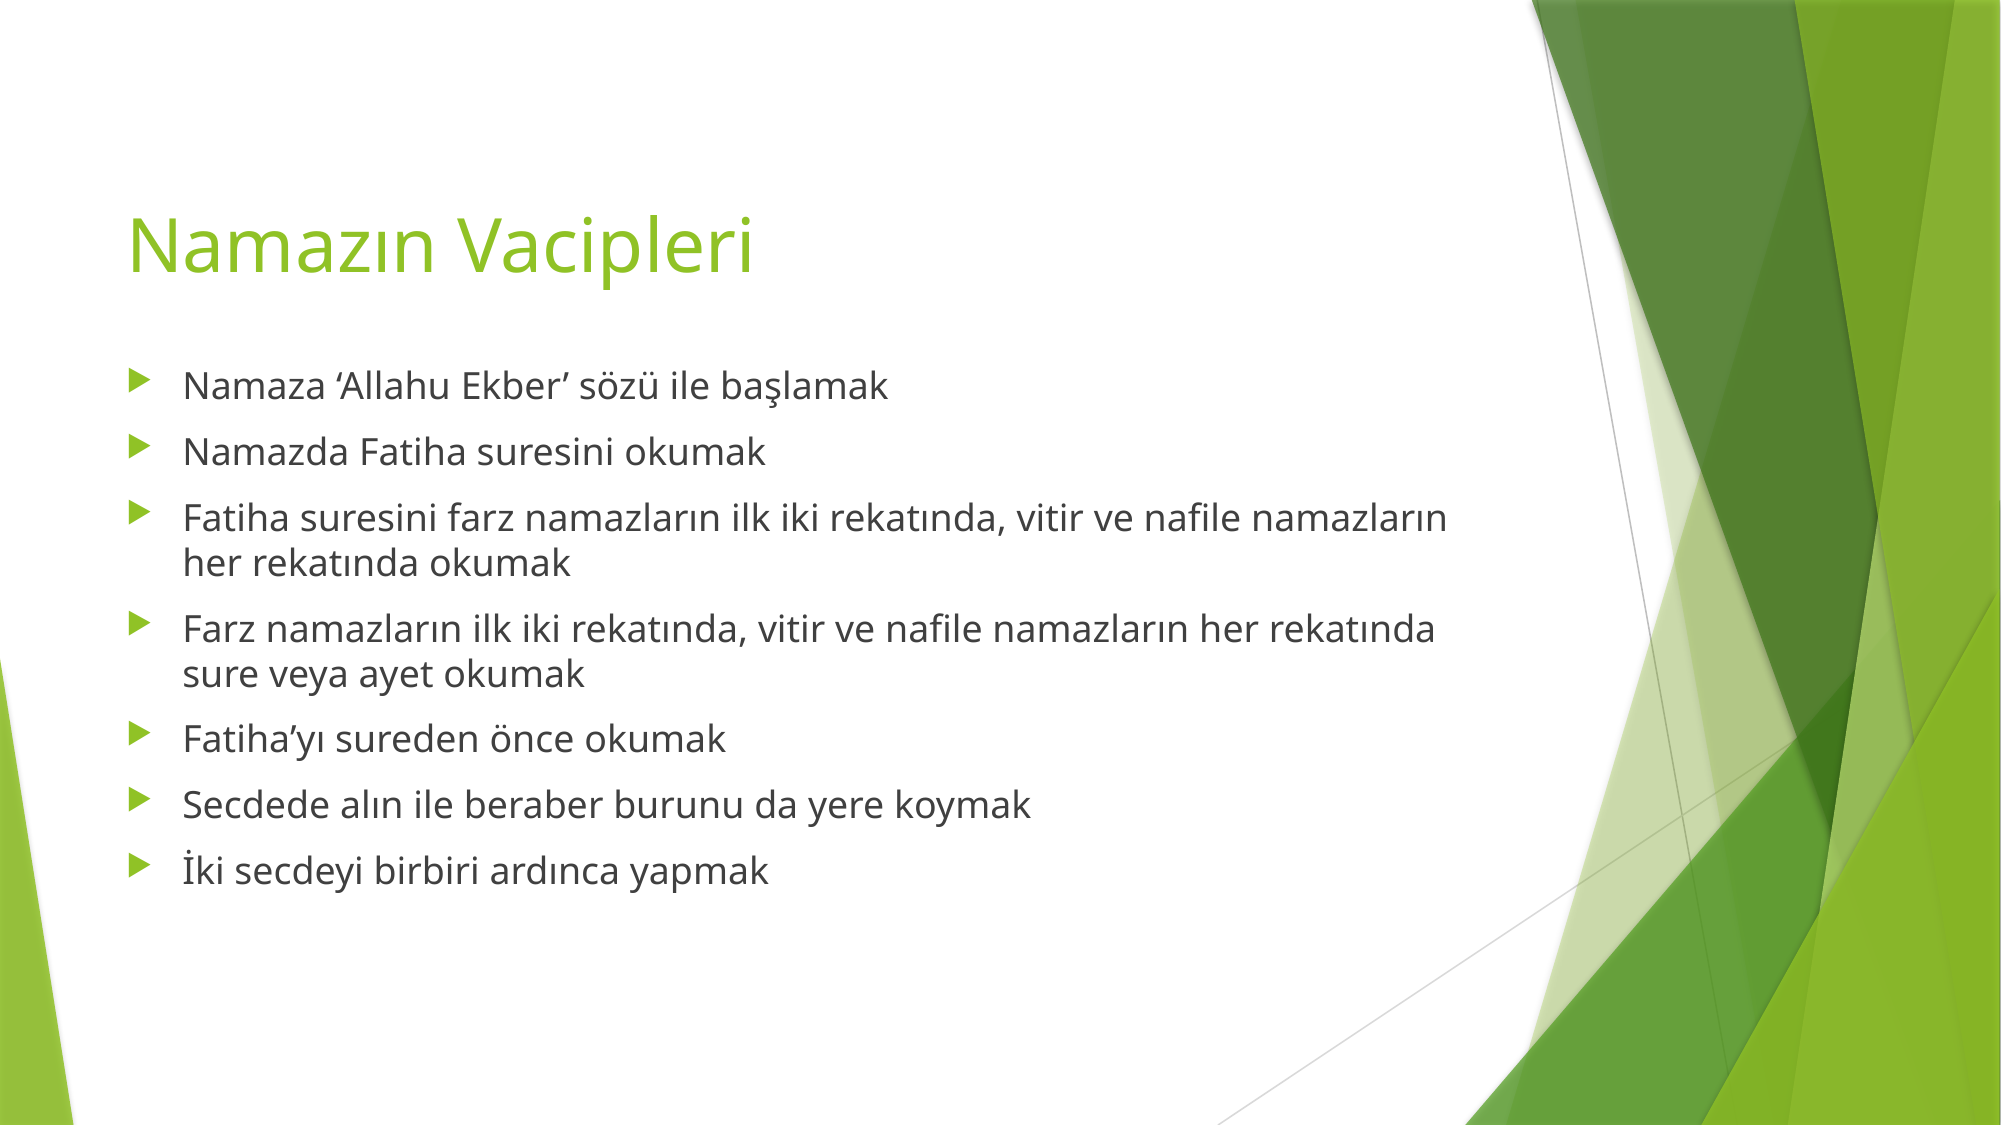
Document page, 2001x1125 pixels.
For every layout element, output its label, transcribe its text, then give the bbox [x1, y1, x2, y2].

title Namazın Vacipleri [111, 99, 1522, 317]
list Namaza ‘Allahu Ekber’ sözü ile başlamak Namazda Fatiha suresini okumak Fatiha suresini farz namazların ilk iki rekatında, vitir ve nafile namazların her rekatında okumak Farz namazların ilk iki rekatında, vitir ve nafile namazların her rekatında sure veya ayet okumak Fatiha’yı sureden önce okumak Secdede alın ile beraber burunu da yere koymak İki secdeyi birbiri ardınca yapmak [111, 354, 1522, 992]
